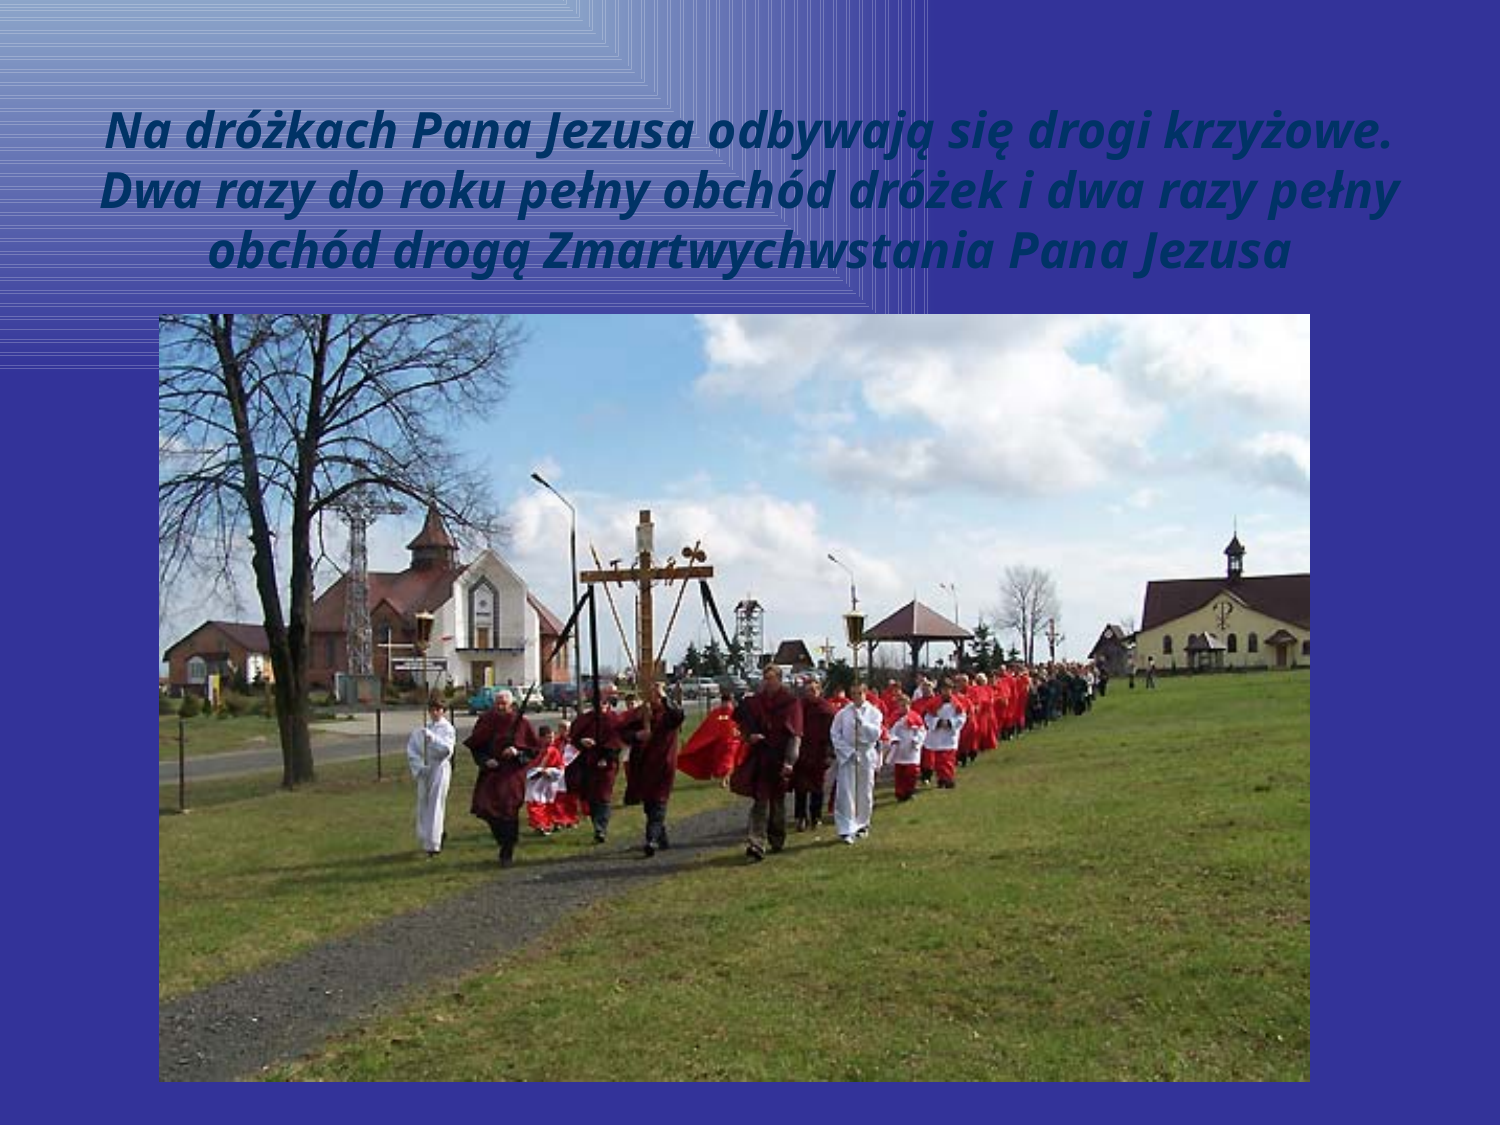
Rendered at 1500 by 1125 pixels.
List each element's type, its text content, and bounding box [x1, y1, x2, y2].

picture [159, 314, 1310, 1082]
title Na dróżkach Pana Jezusa odbywają się drogi krzyżowe. Dwa razy do roku pełny obchód dróżek i dwa razy pełny obchód drogą Zmartwychwstania Pana Jezusa [74, 44, 1426, 233]
